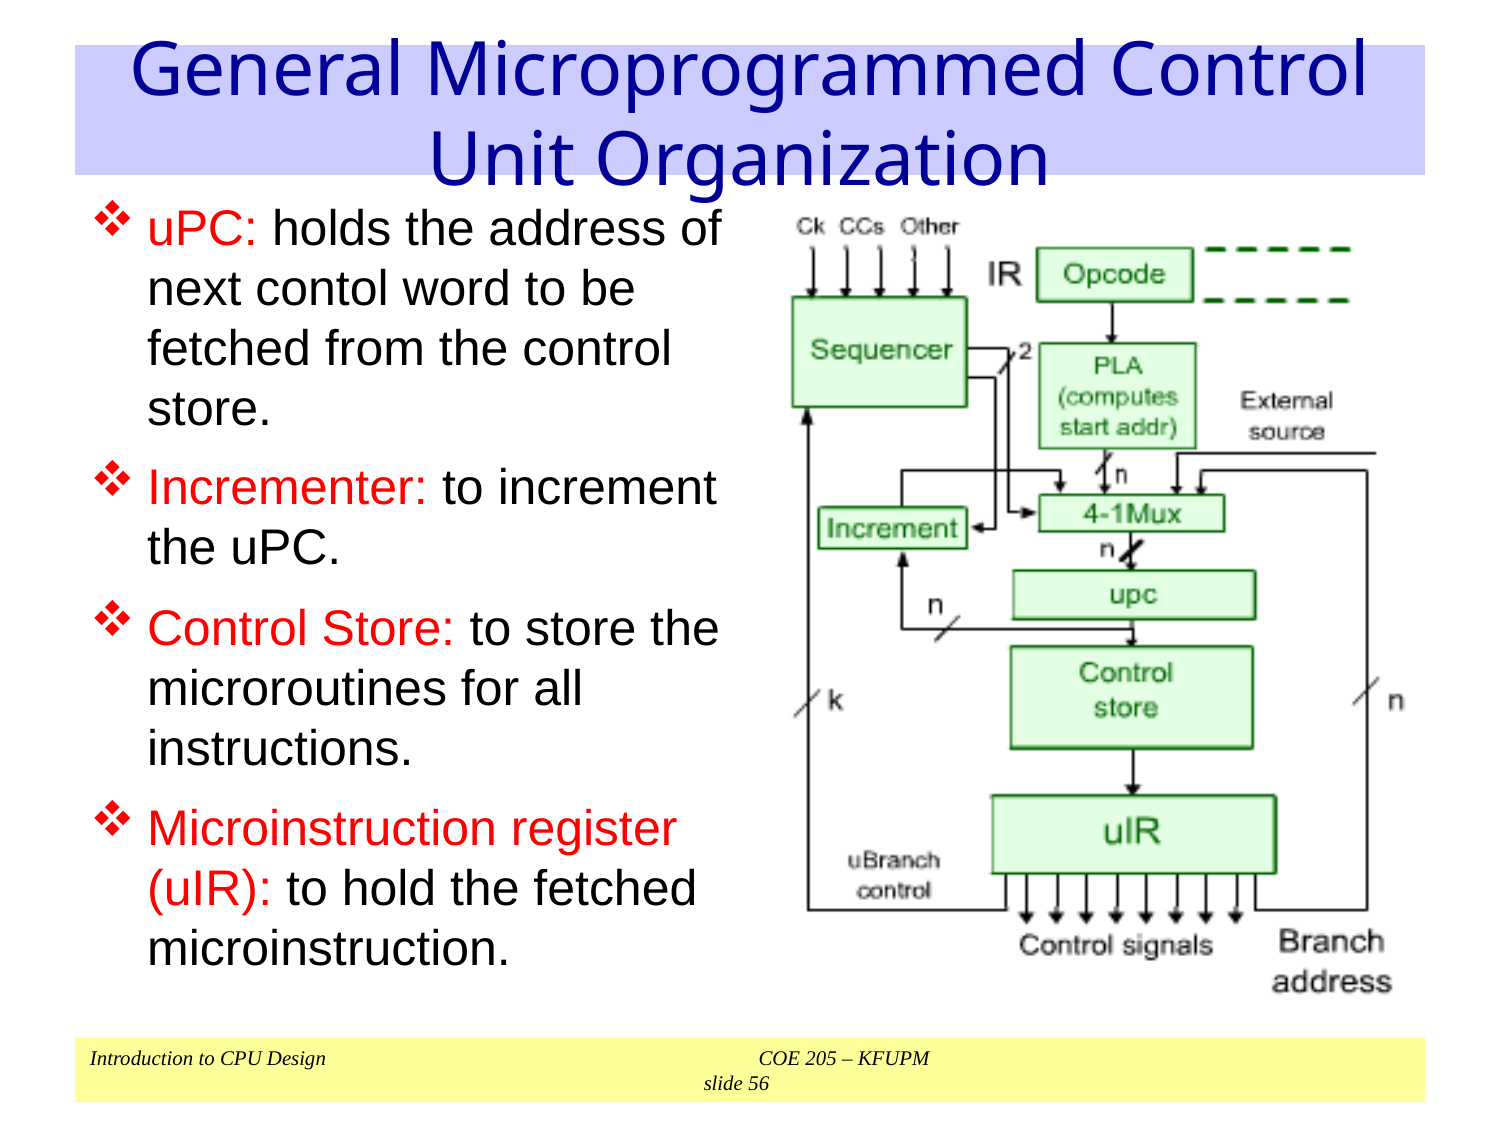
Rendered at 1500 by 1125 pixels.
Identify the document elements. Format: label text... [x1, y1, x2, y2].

title General Microprogrammed Control Unit Organization [74, 44, 1426, 176]
picture [787, 206, 1416, 1023]
list uPC: holds the address of next contol word to be fetched from the control store. Incrementer: to increment the uPC. Control Store: to store the microroutines for all instructions. Microinstruction register (uIR): to hold the fetched microinstruction. [74, 187, 798, 1032]
